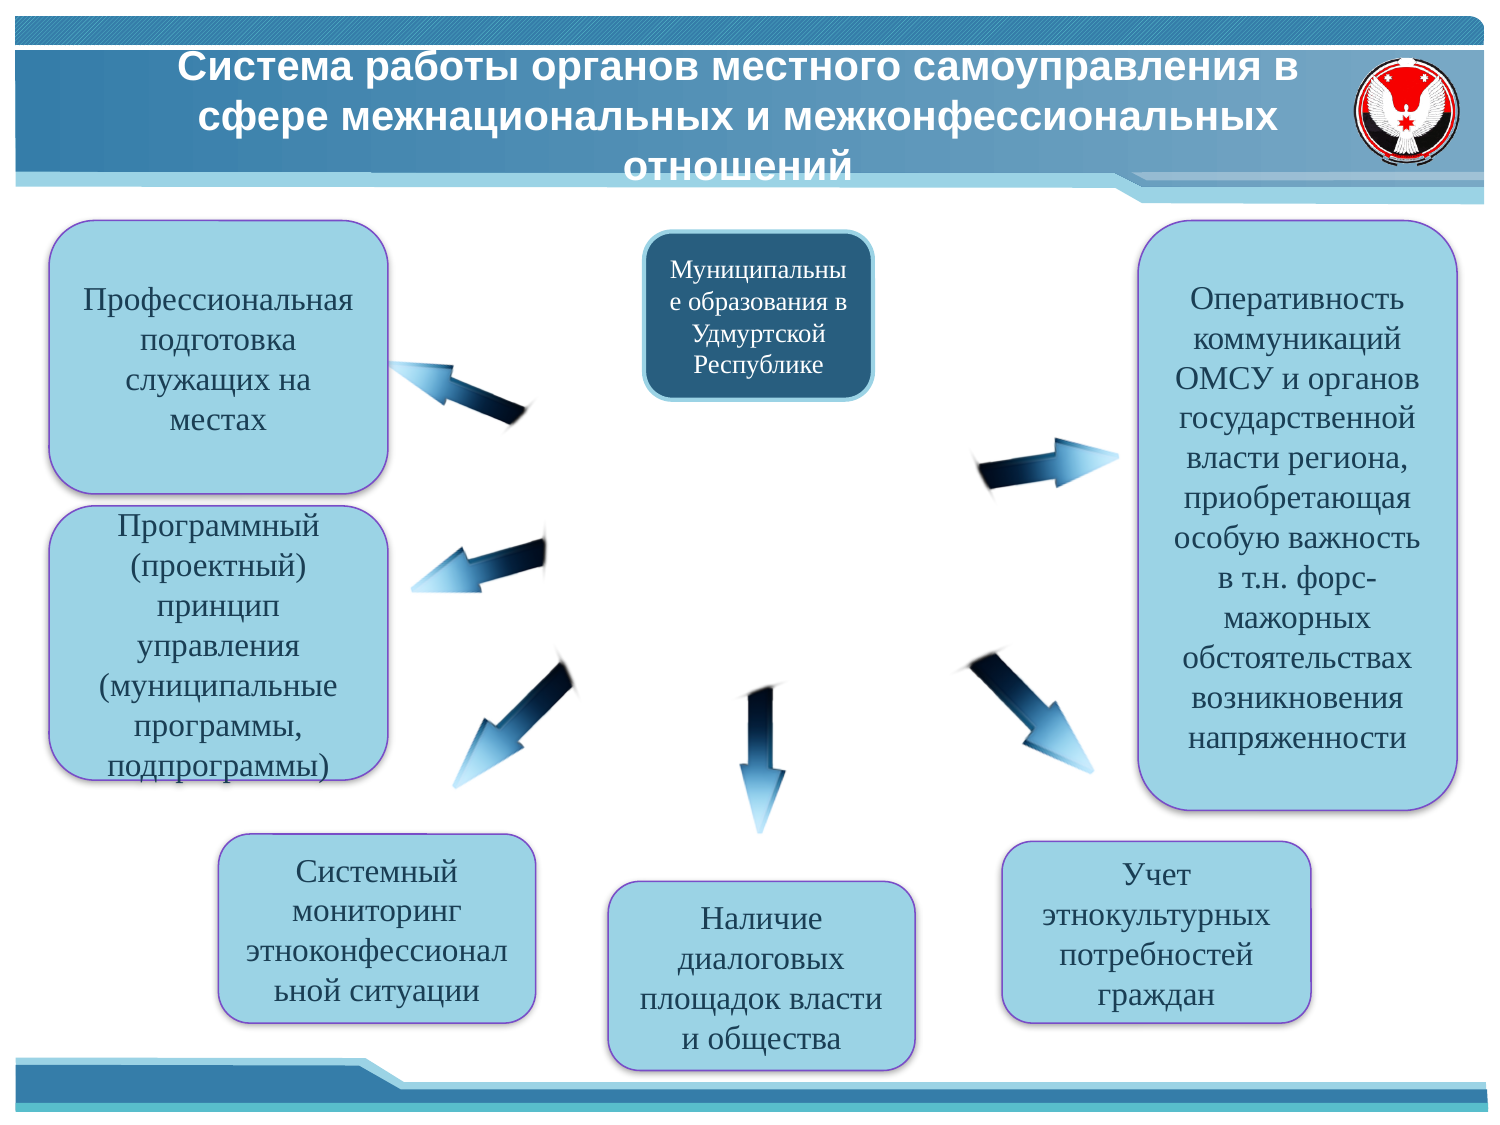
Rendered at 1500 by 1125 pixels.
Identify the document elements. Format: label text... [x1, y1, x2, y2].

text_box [300, 231, 1217, 905]
text_box Учет этнокультурных потребностей граждан [1001, 840, 1312, 1024]
picture [961, 385, 1133, 545]
picture [940, 622, 1126, 806]
picture [395, 488, 597, 820]
picture [386, 307, 527, 473]
picture [682, 675, 841, 841]
text_box Профессиональная подготовка служащих на местах [48, 219, 371, 495]
picture [1377, 57, 1462, 167]
text_box Программный (проектный) принцип управления (муниципальные программы, подпрограммы) [48, 505, 295, 781]
title Система работы органов местного самоуправления в сфере межнациональных и межконфессиональных отношений [100, 42, 1377, 186]
text_box Системный мониторинг этноконфессиональной ситуации [217, 833, 537, 1024]
text_box Наличие диалоговых площадок власти и общества [607, 913, 916, 1072]
text_box Оперативность коммуникаций ОМСУ и органов государственной власти региона, приобретающая особую важность в т.н. форс-мажорных обстоятельствах возникновения напряженности [1161, 219, 1458, 812]
